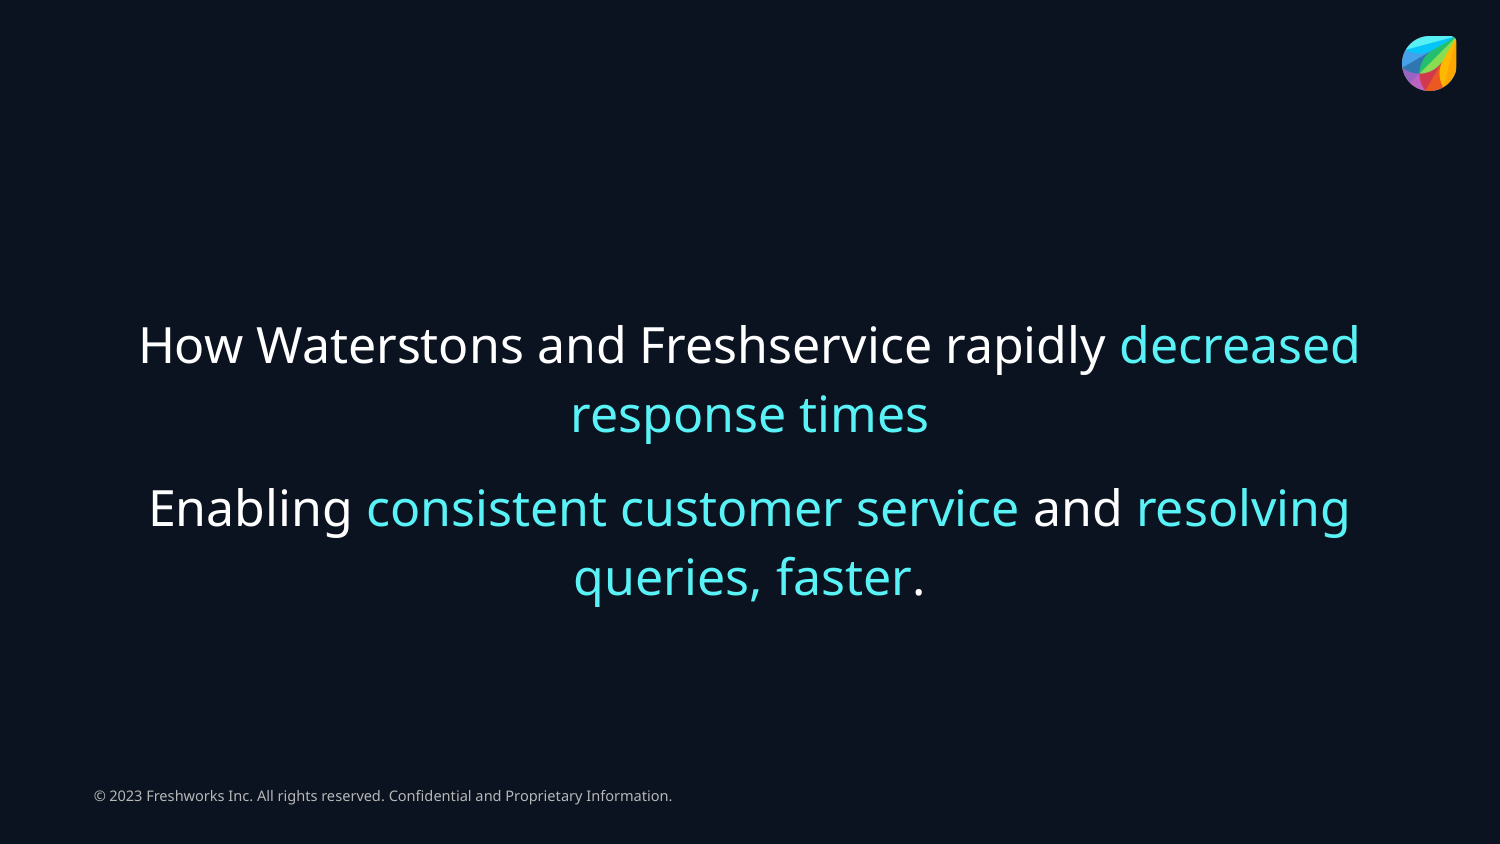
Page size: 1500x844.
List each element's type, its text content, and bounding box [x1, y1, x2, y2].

text_box How Waterstons and Freshservice rapidly decreased response times Enabling consistent customer service and resolving queries, faster. [54, 296, 1446, 469]
text_box [146, 744, 1129, 811]
picture [1402, 36, 1457, 91]
